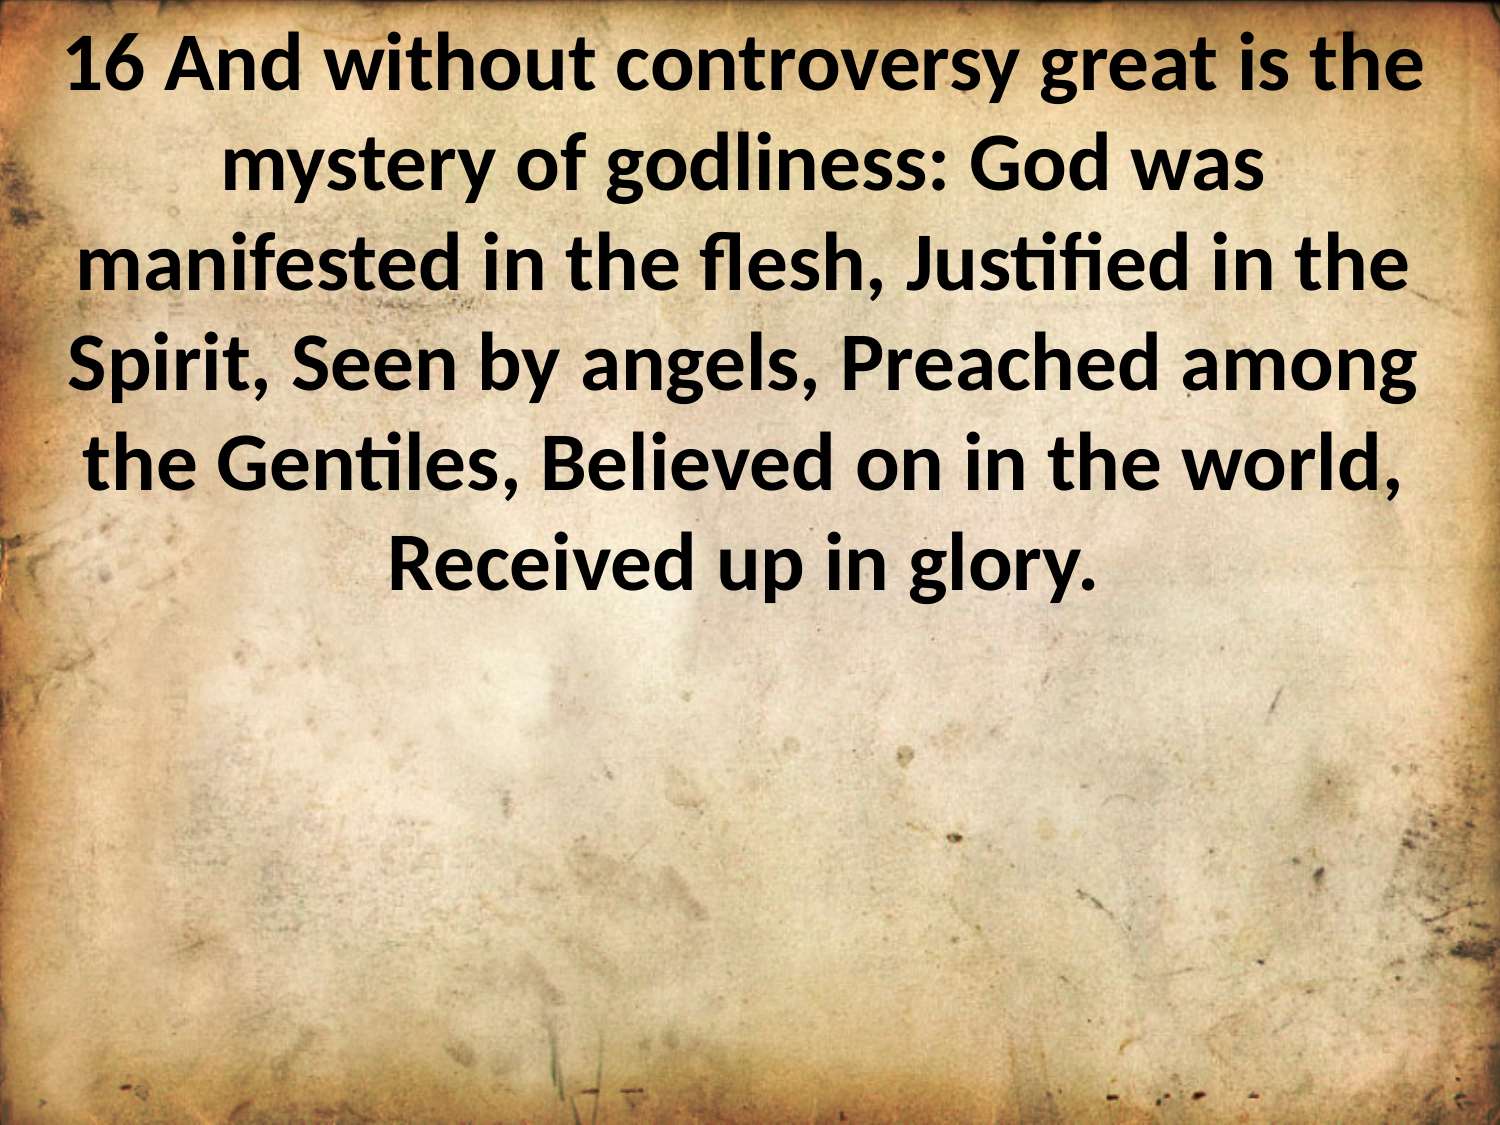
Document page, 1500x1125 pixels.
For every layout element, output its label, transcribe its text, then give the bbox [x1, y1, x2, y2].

picture [0, 0, 1500, 1125]
text_box 16 And without controversy great is the mystery of godliness: God was manifested in the flesh, Justified in the Spirit, Seen by angels, Preached among the Gentiles, Believed on in the world, Received up in glory. [12, 0, 1475, 815]
